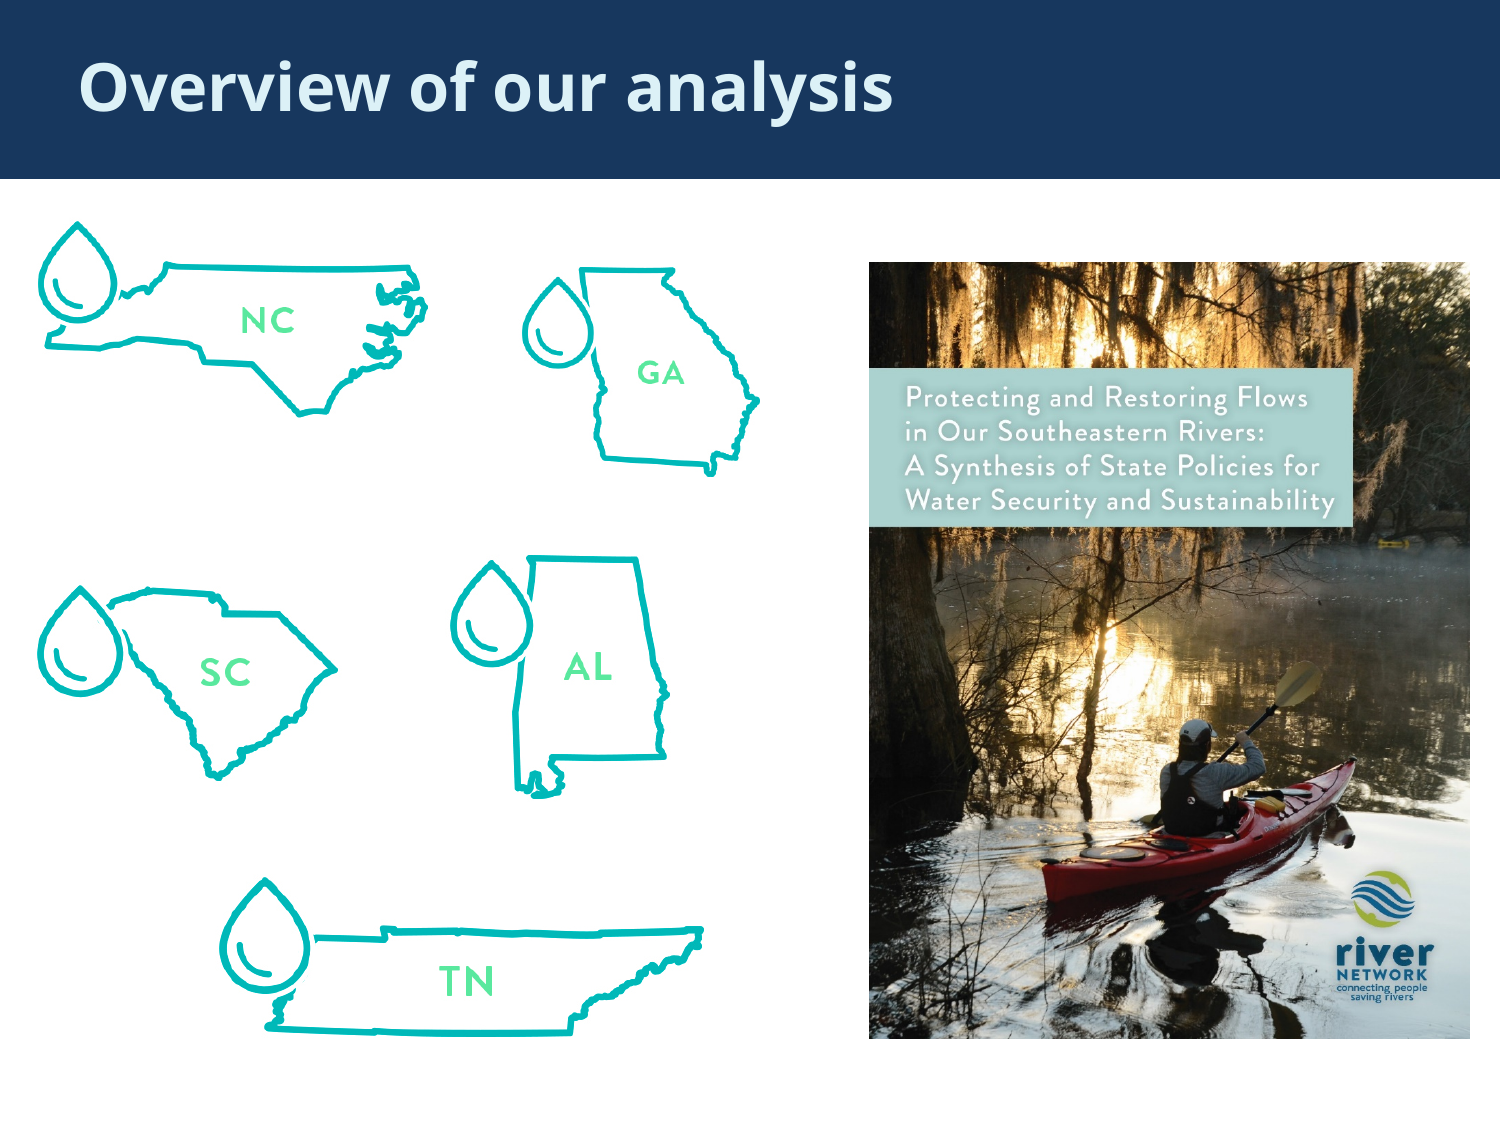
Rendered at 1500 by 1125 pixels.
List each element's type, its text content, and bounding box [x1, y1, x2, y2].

picture [3, 197, 464, 445]
picture [12, 550, 364, 822]
text_box Overview of our analysis [62, 37, 1413, 133]
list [403, 485, 734, 869]
picture [869, 262, 1470, 1040]
picture [185, 850, 727, 1075]
picture [506, 207, 791, 536]
text_box [0, 0, 1500, 181]
